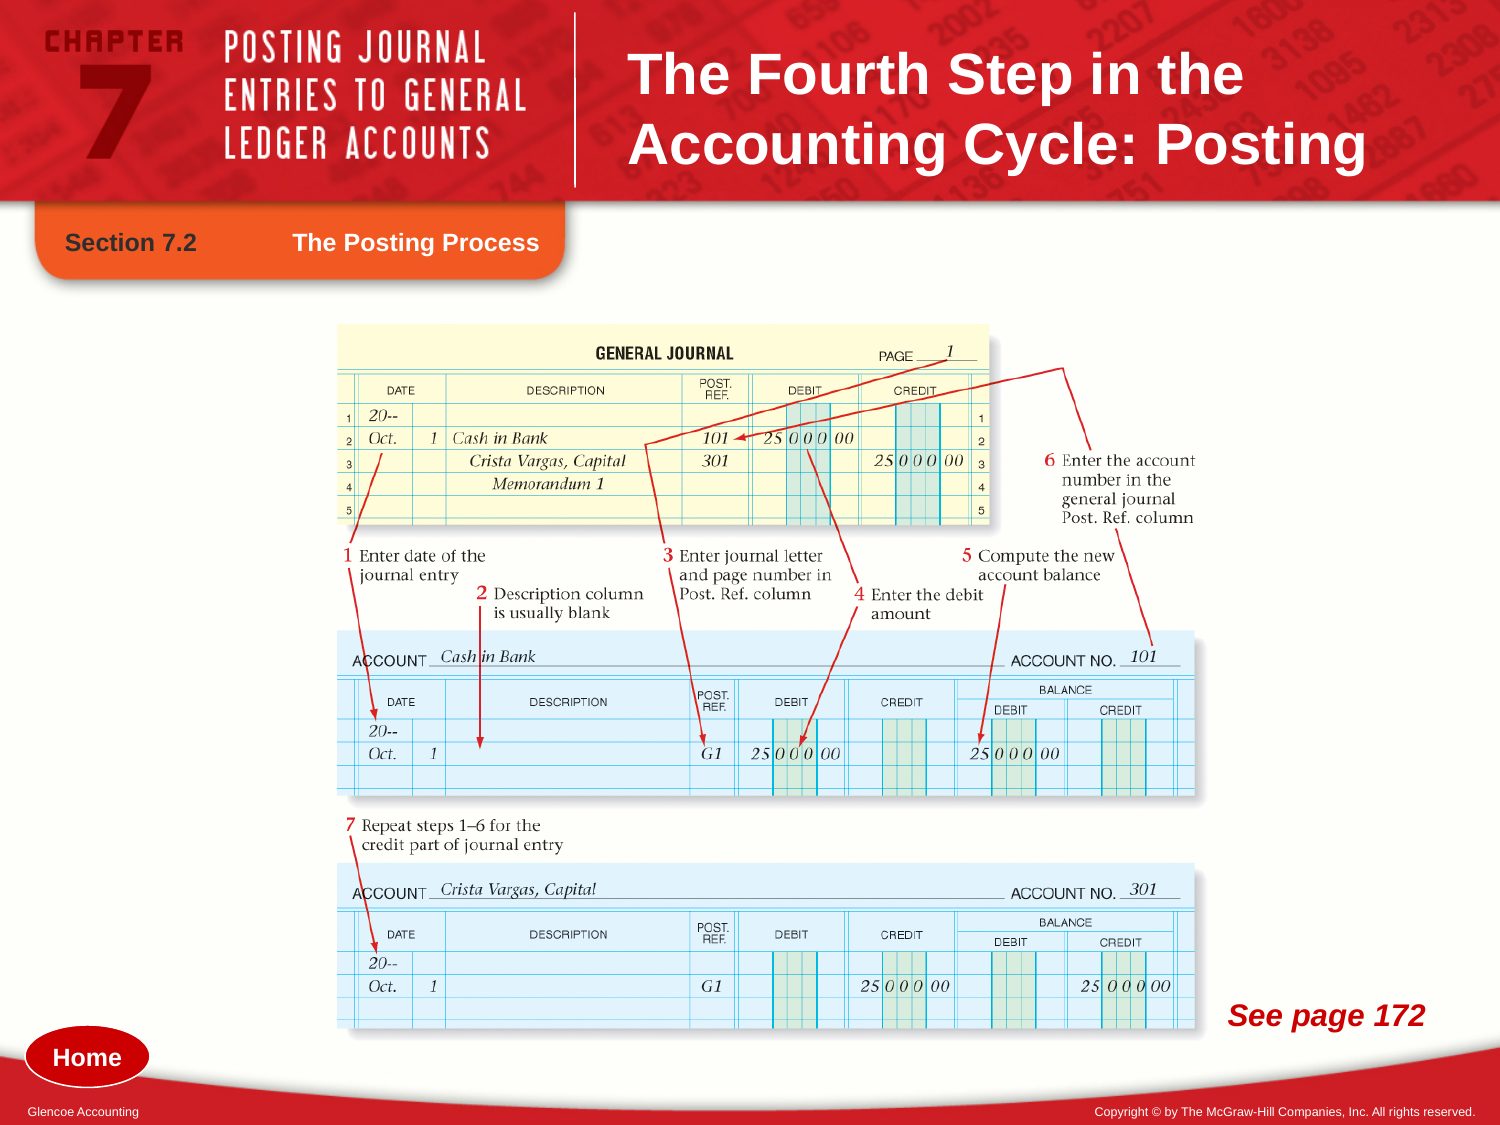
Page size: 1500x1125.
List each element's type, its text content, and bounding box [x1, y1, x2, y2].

picture [0, 0, 1500, 1125]
text_box Home [24, 1024, 151, 1088]
footer Glencoe Accounting [12, 1096, 438, 1122]
title The Fourth Step in the Accounting Cycle: Posting [612, 24, 1494, 188]
text_box Section 7.2 [49, 219, 263, 264]
text_box See page 172 [1229, 987, 1441, 1040]
text_box The Posting Process [263, 219, 555, 264]
